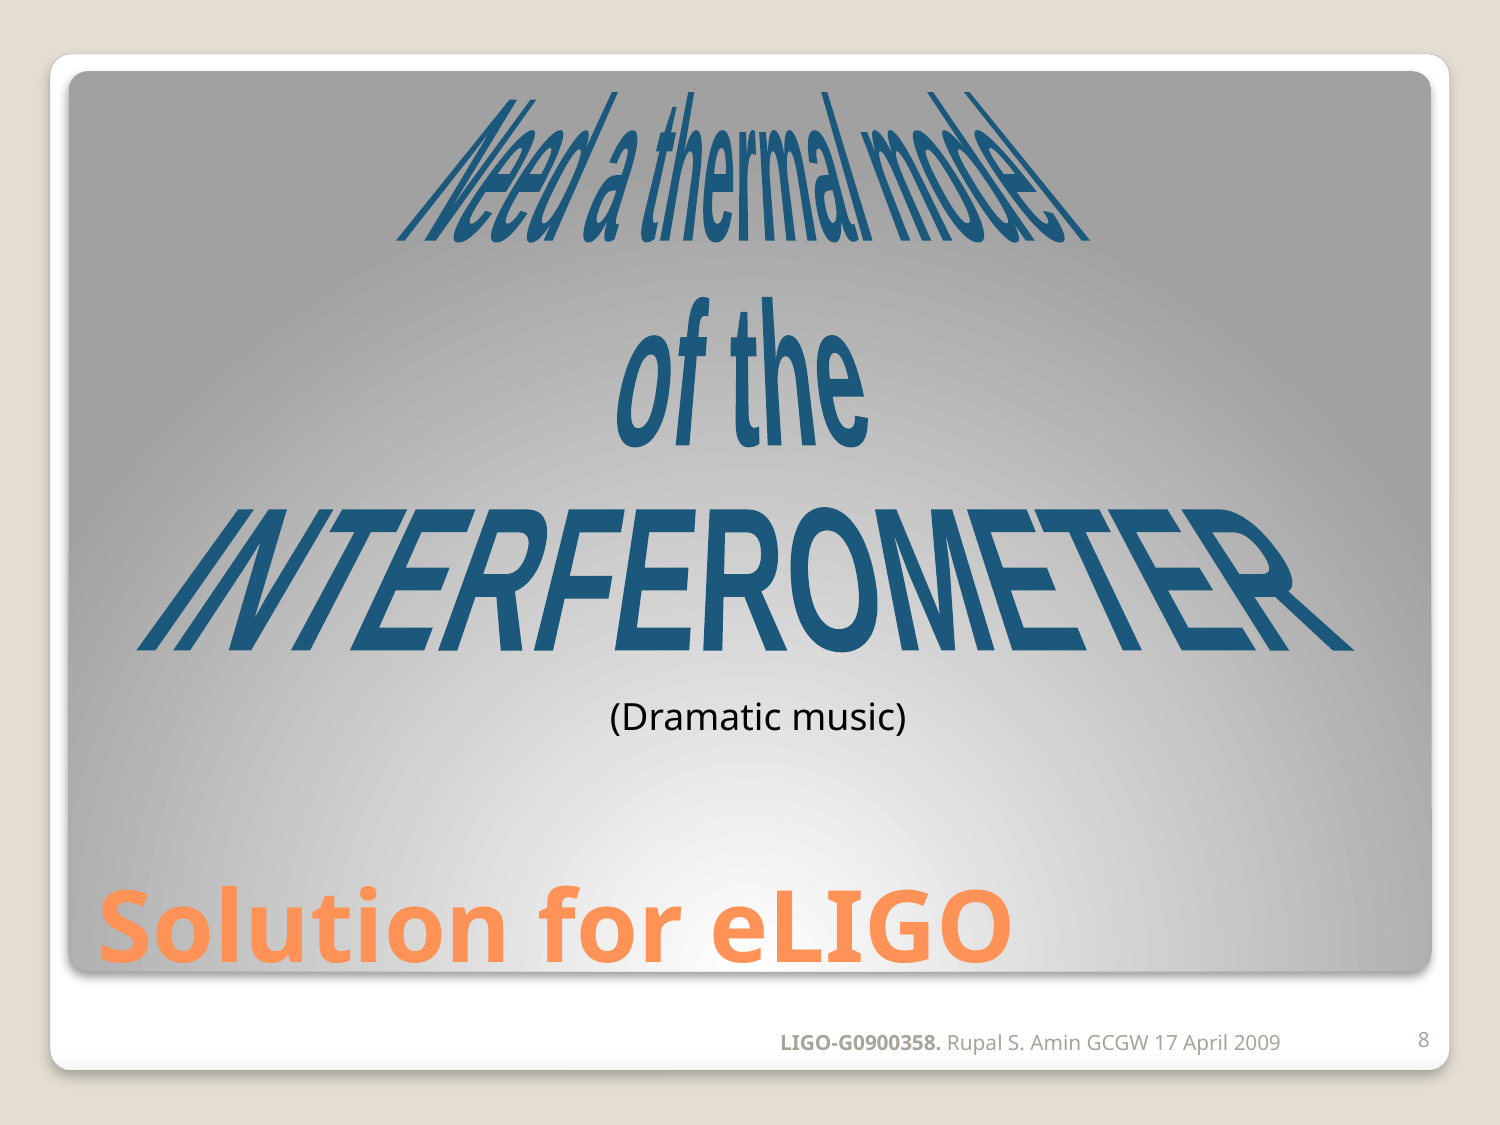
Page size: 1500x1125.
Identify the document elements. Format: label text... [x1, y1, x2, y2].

footer LIGO-G0900358. Rupal S. Amin GCGW 17 April 2009 [765, 1002, 1421, 1063]
slide_number 8 [1421, 1002, 1445, 1063]
text_box (Dramatic music) [472, 685, 1044, 746]
title Solution for eLIGO [82, 808, 1425, 991]
